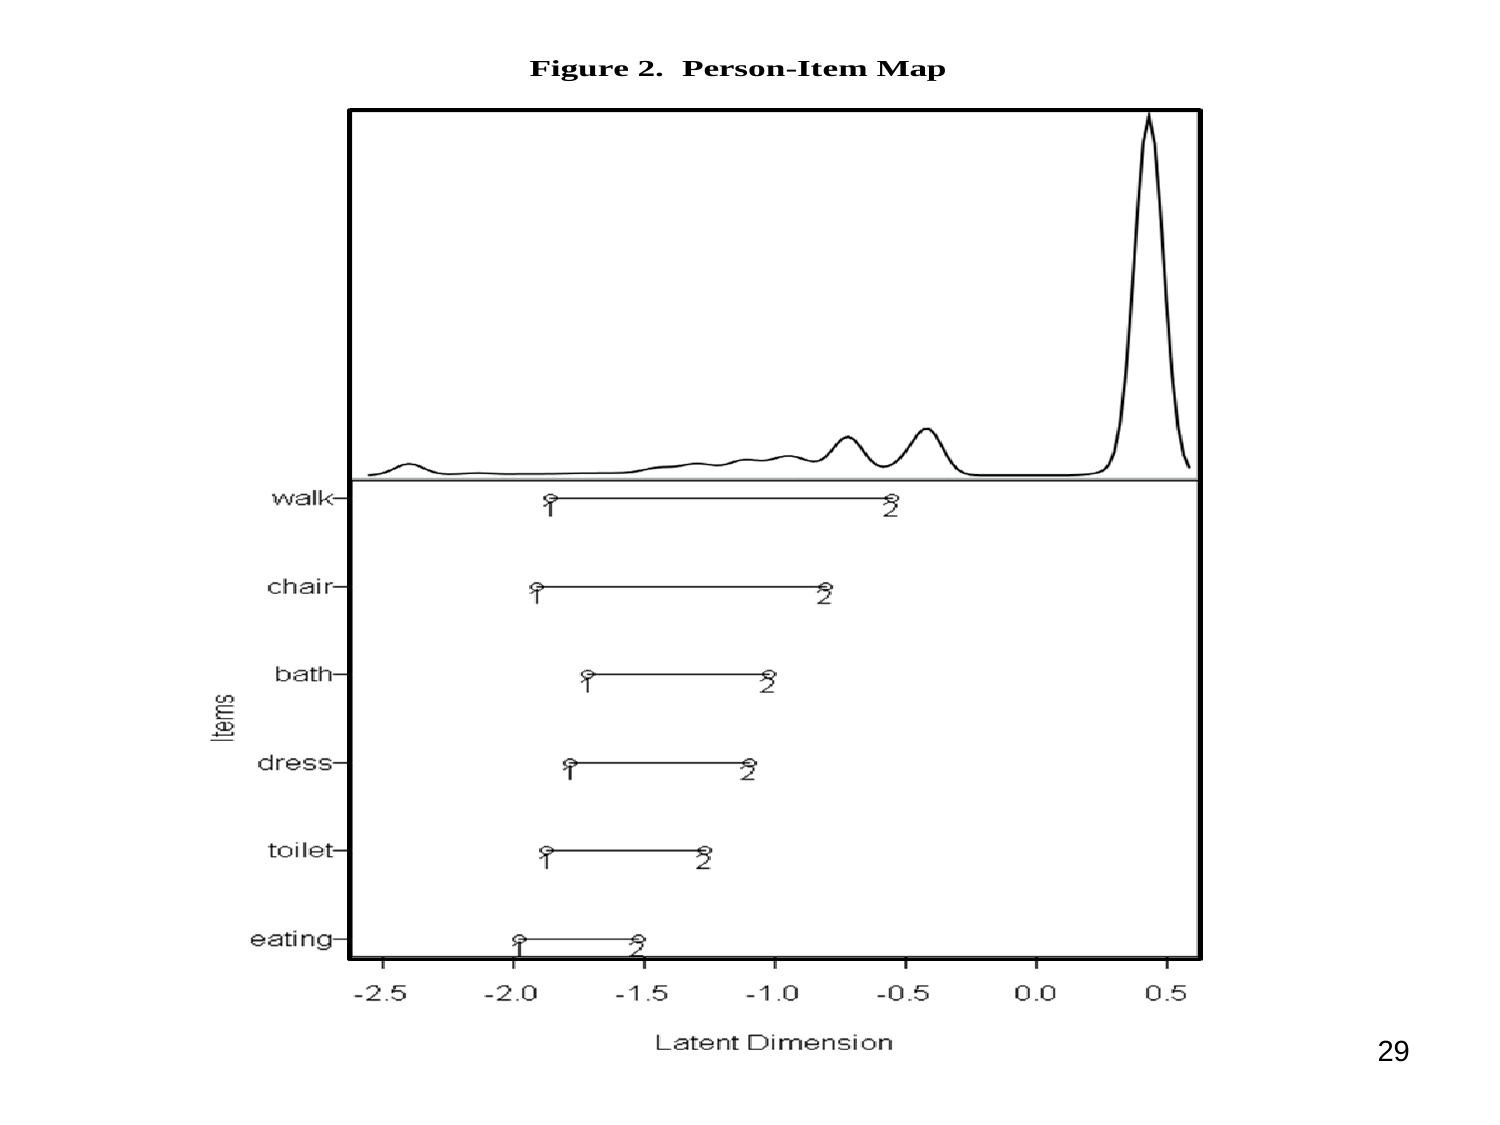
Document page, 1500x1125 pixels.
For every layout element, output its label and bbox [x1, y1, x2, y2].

text_box [51, 0, 1428, 1125]
